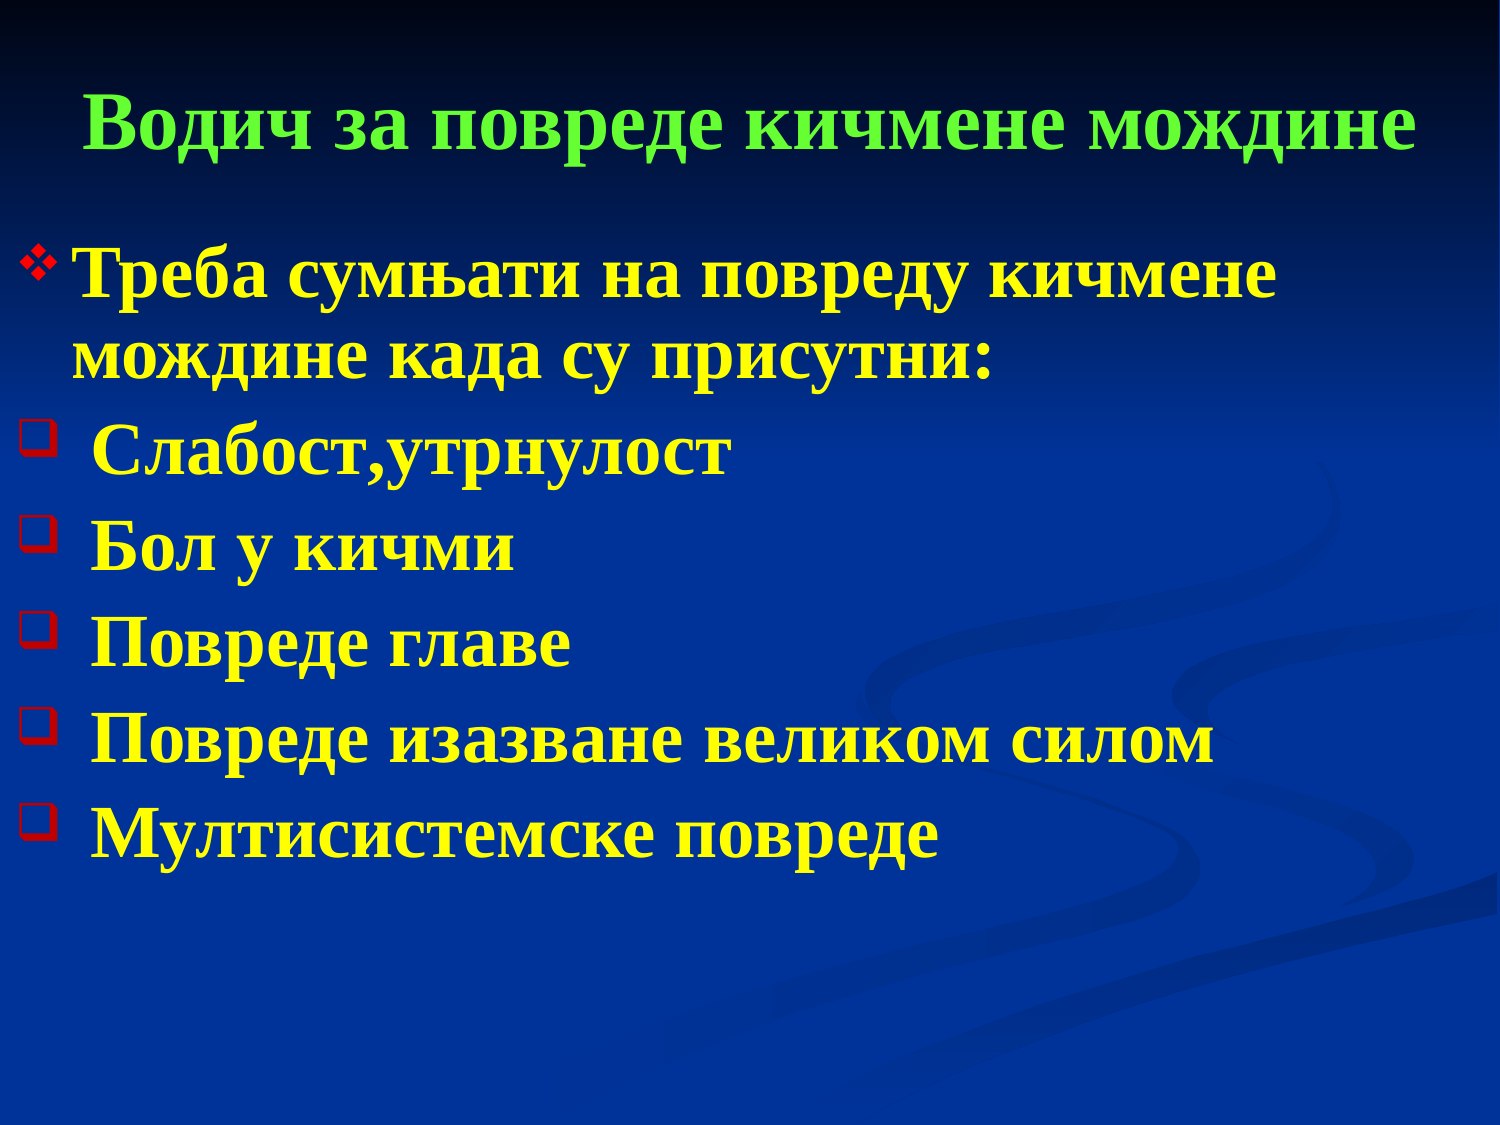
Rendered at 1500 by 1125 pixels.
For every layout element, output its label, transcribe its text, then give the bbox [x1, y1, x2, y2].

list Треба сумњати на повреду кичмене мождине када су присутни: Слабост,утрнулост Бол у кичми Повреде главе Повреде изазване великом силом Мултисистемске повреде [0, 224, 1500, 1125]
title Водич за повреде кичмене мождине [0, 0, 1500, 224]
